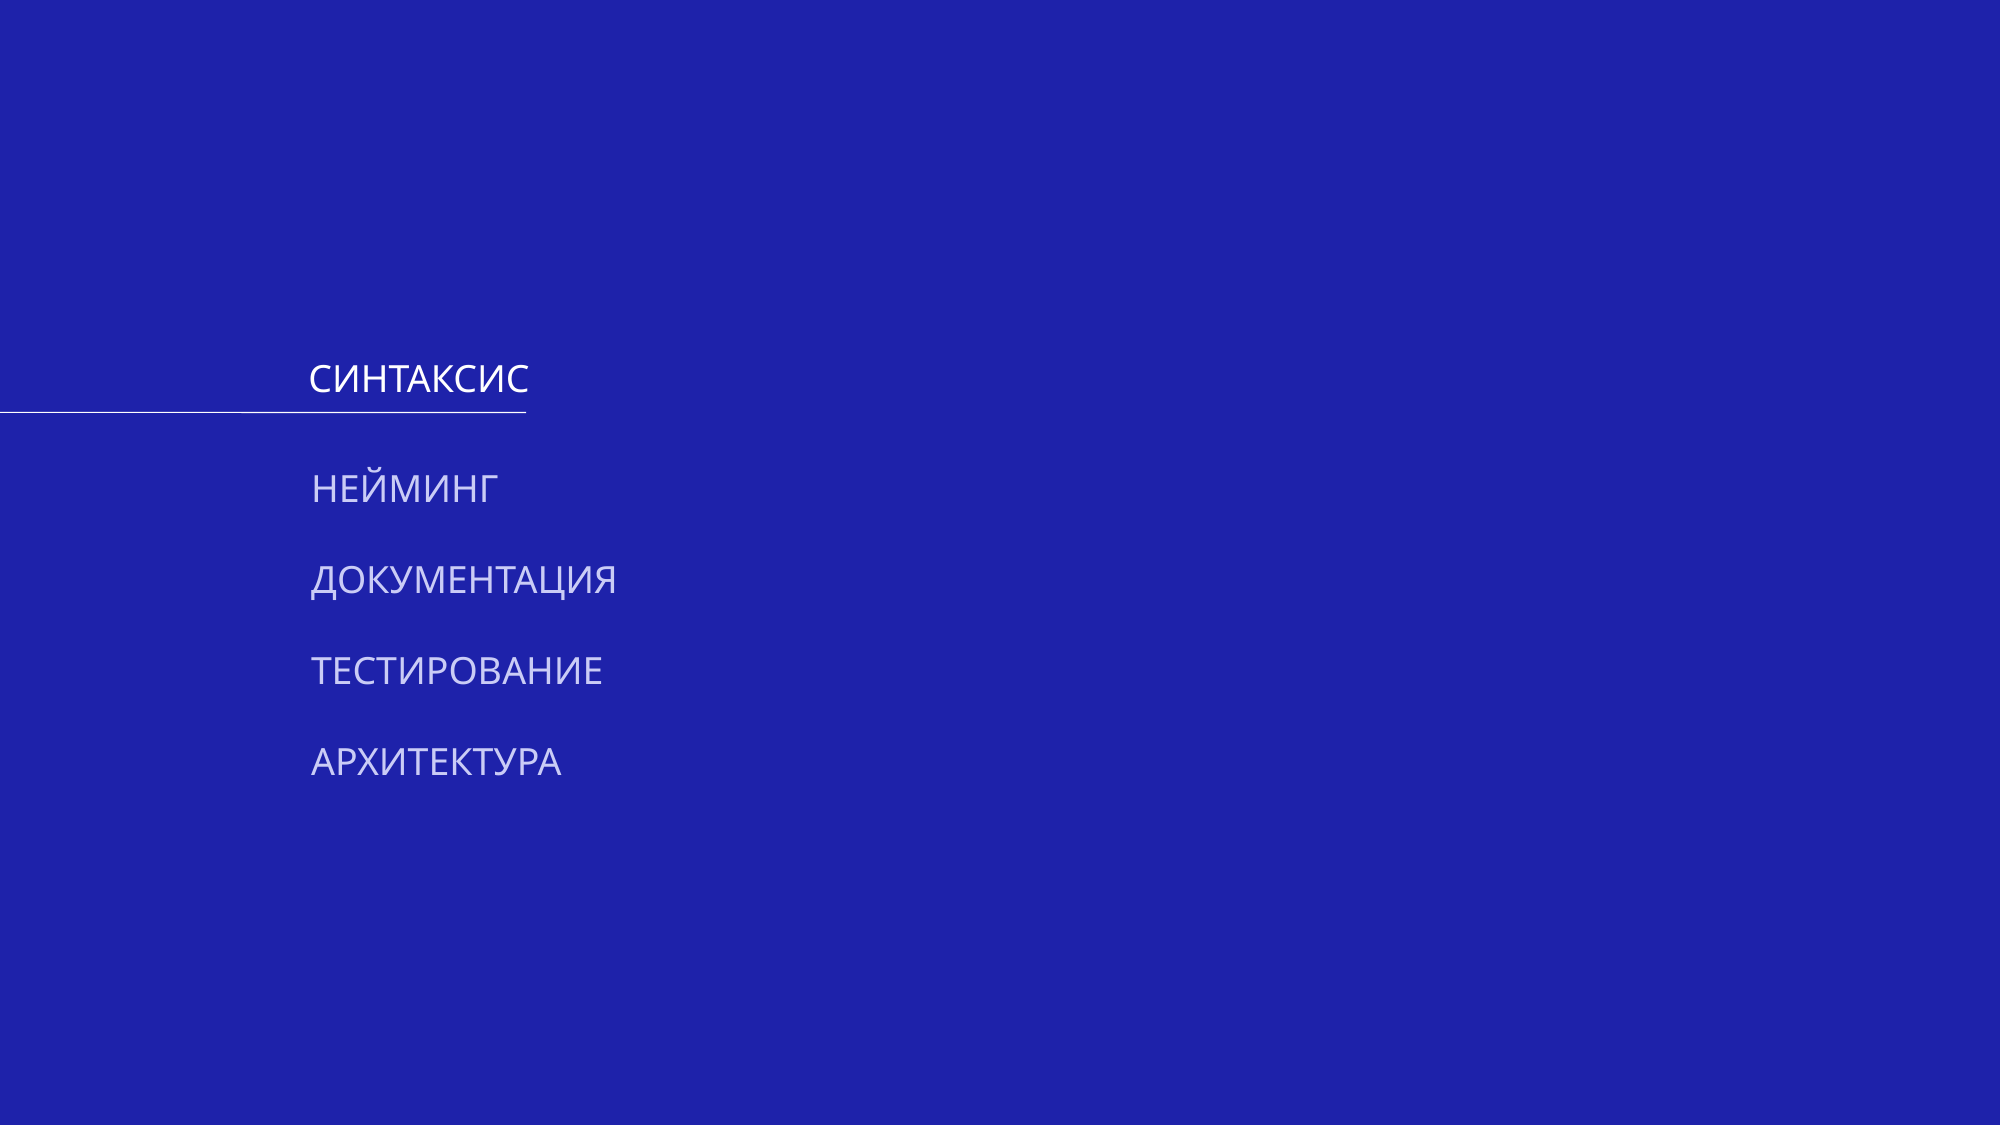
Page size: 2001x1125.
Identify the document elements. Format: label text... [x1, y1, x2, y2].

text_box СИНТАКСИС [293, 352, 1460, 443]
text_box ДОКУМЕНТАЦИЯ [296, 548, 762, 609]
text_box ТЕСТИРОВАНИЕ [296, 639, 762, 700]
text_box АРХИТЕКТУРА [296, 730, 762, 791]
text_box НЕЙМИНГ [296, 457, 762, 517]
